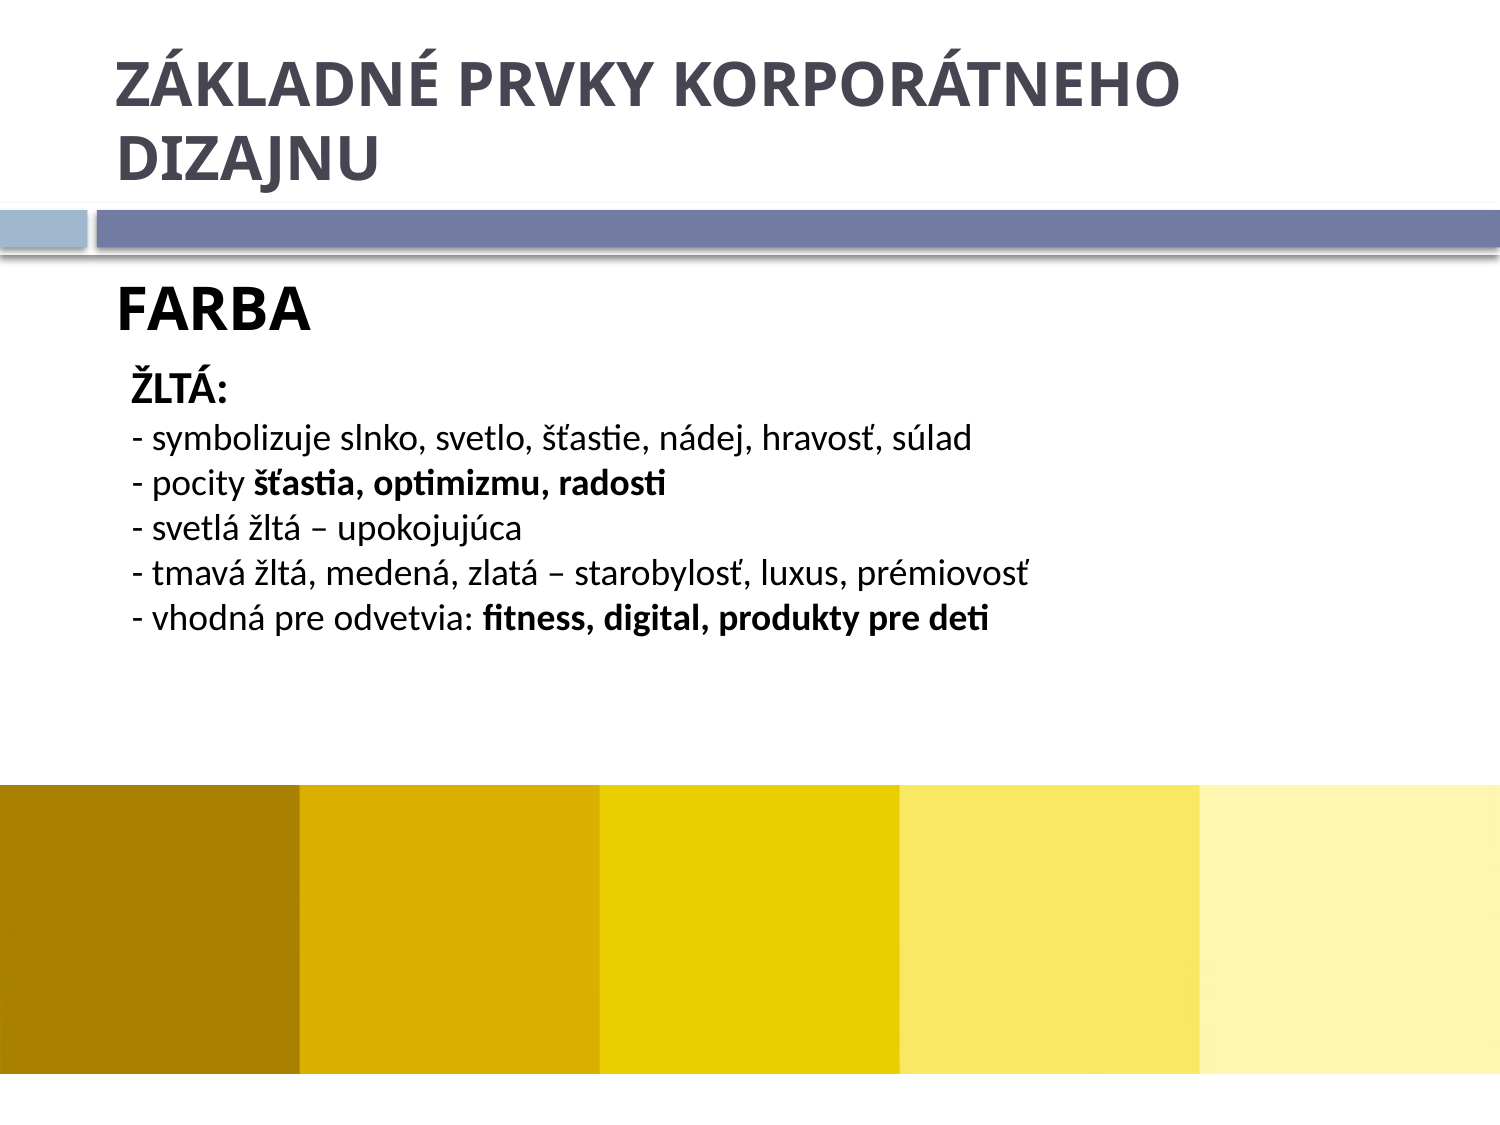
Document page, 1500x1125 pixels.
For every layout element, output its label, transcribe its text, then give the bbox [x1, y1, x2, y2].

list FARBA [100, 262, 1438, 352]
title ZÁKLADNÉ PRVKY KORPORÁTNEHO DIZAJNU [100, 37, 1438, 200]
text_box ŽLTÁ: - symbolizuje slnko, svetlo, šťastie, nádej, hravosť, súlad - pocity šťastia, optimizmu, radosti - svetlá žltá – upokojujúca - tmavá žltá, medená, zlatá – starobylosť, luxus, prémiovosť - vhodná pre odvetvia: fitness, digital, produkty pre deti [117, 350, 1500, 646]
picture [0, 784, 1500, 1074]
